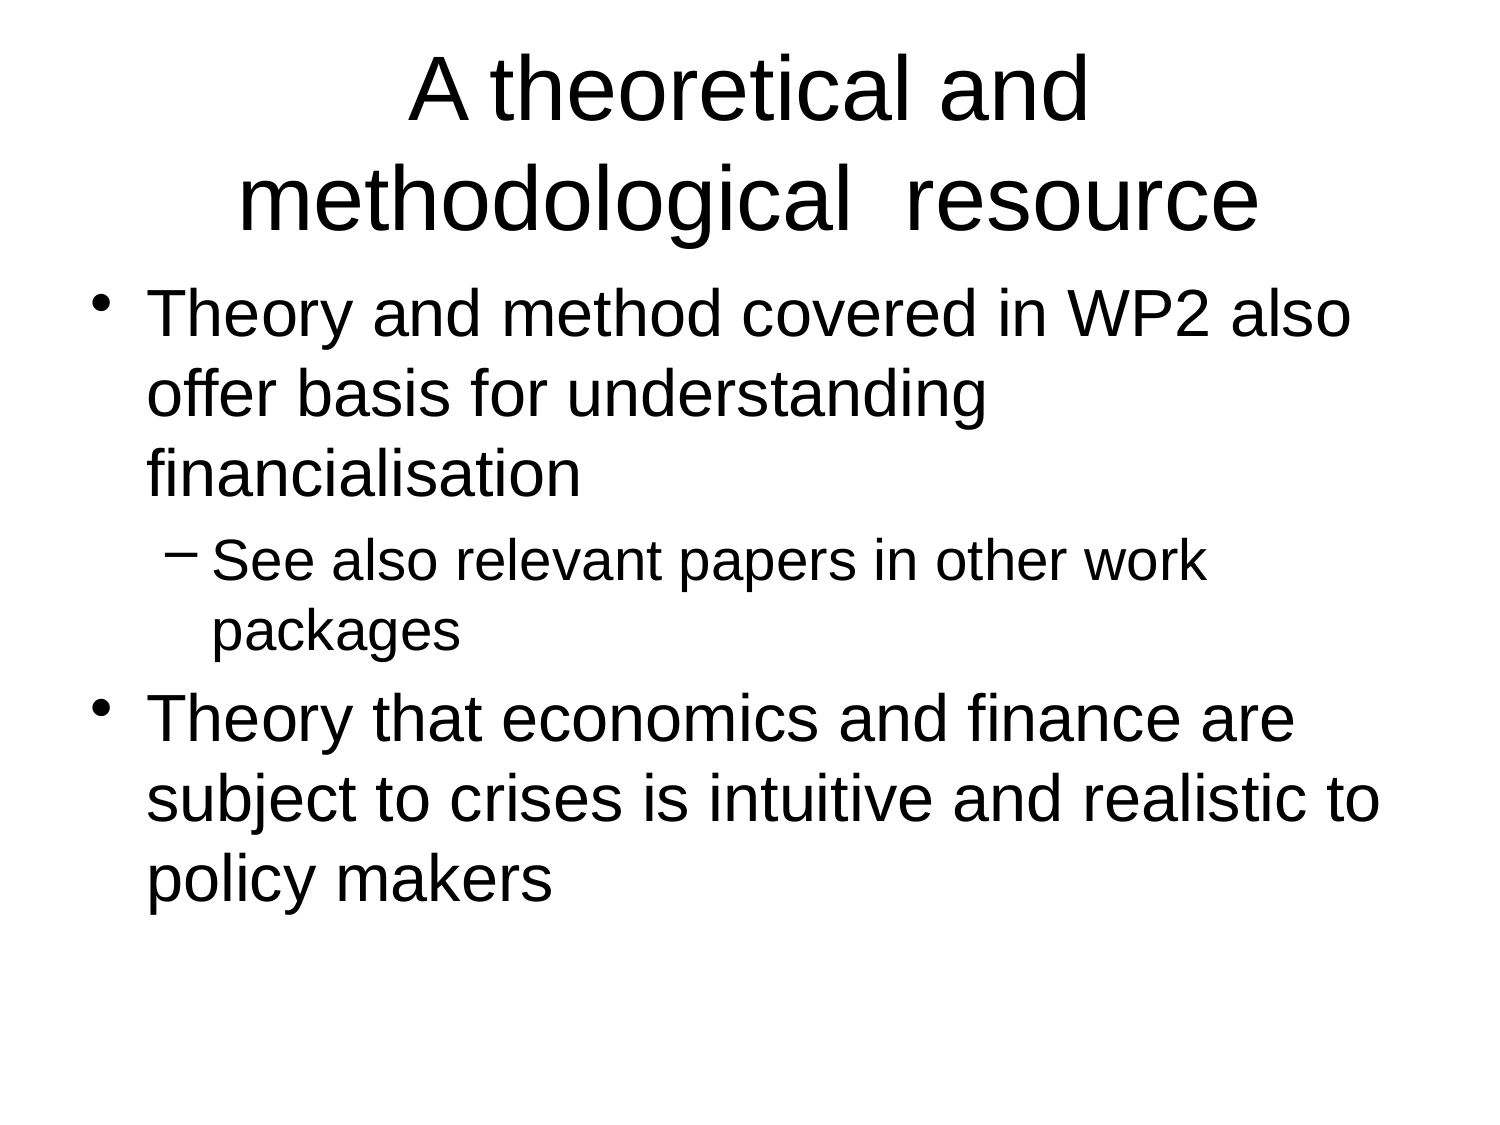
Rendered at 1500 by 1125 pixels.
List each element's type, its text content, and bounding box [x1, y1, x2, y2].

title A theoretical and methodological resource [74, 44, 1426, 233]
list Theory and method covered in WP2 also offer basis for understanding financialisation See also relevant papers in other work packages Theory that economics and finance are subject to crises is intuitive and realistic to policy makers [74, 262, 1426, 1006]
